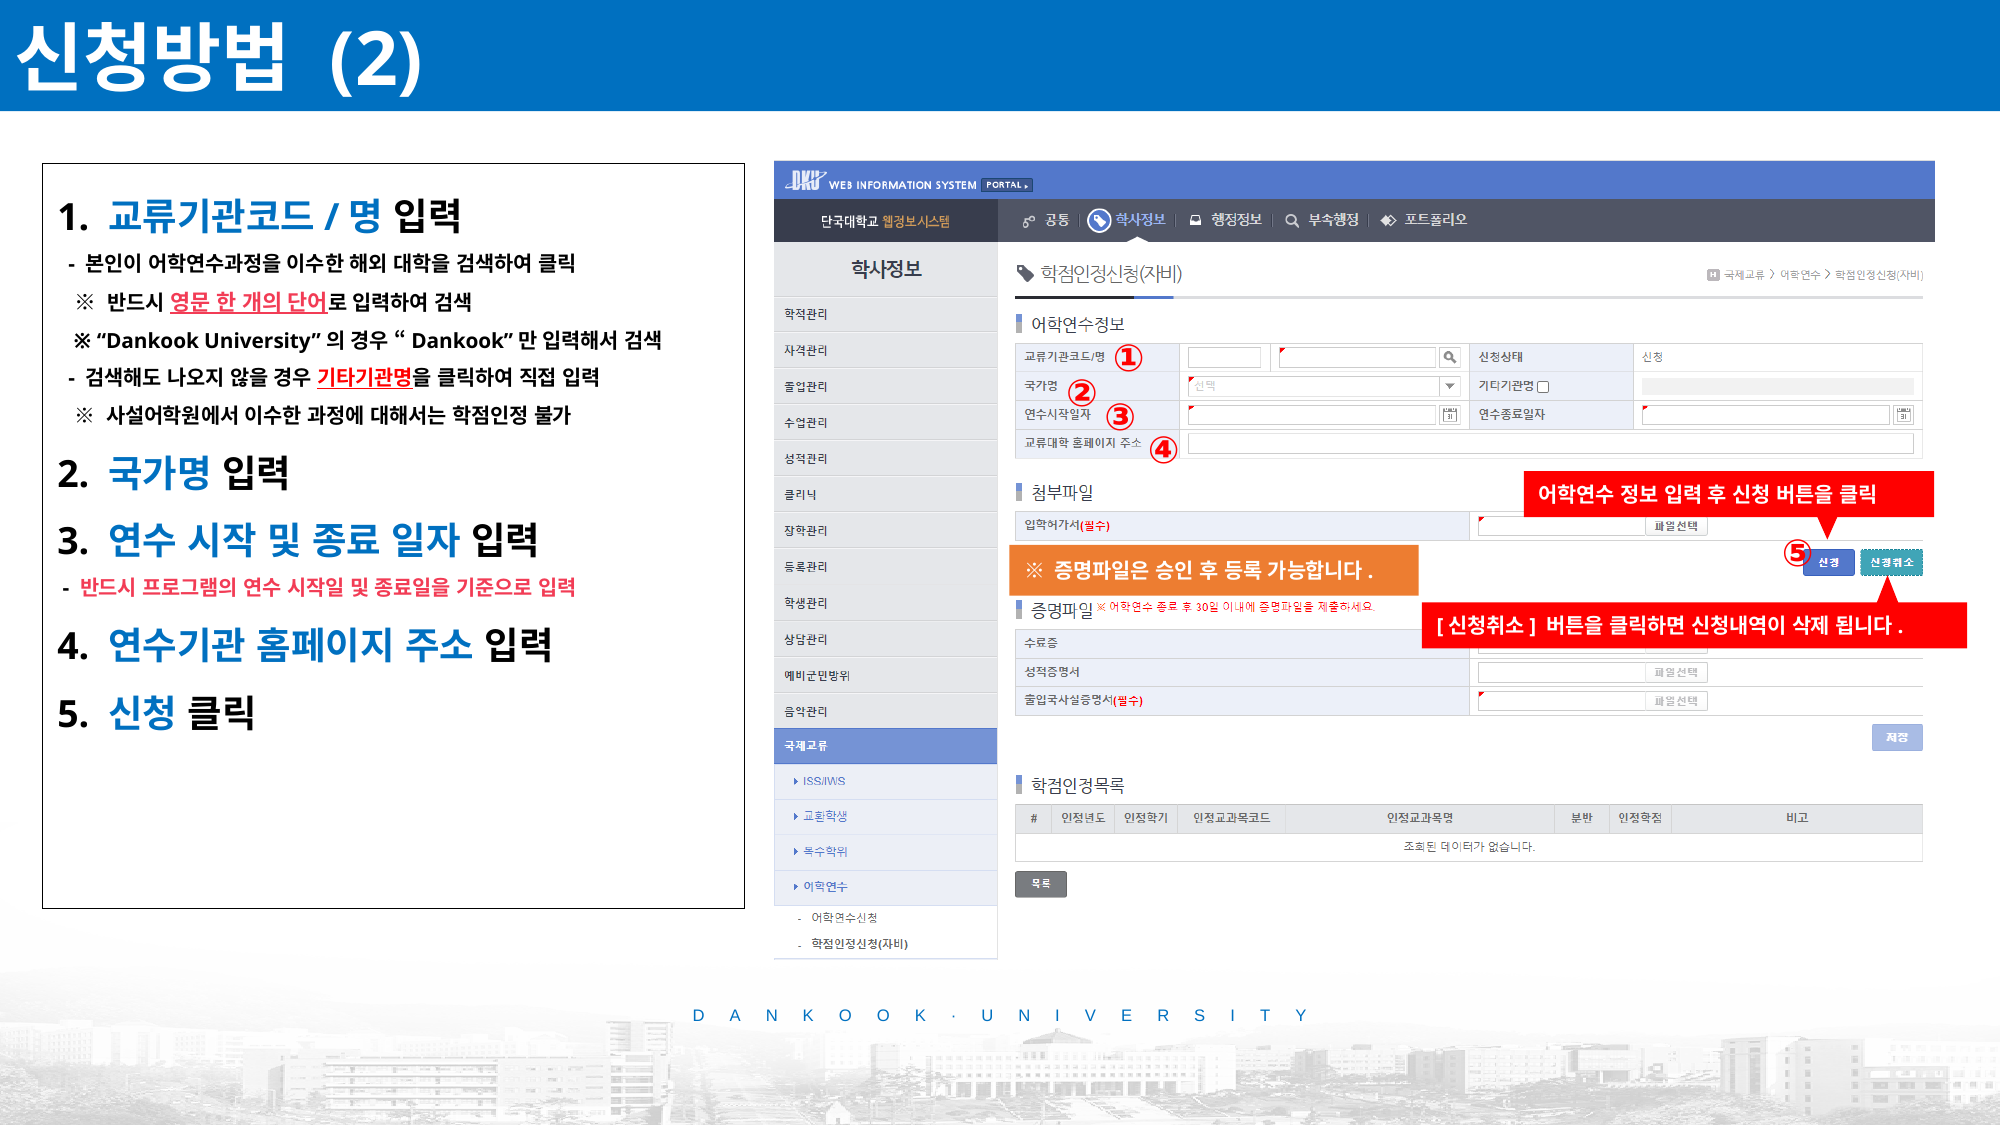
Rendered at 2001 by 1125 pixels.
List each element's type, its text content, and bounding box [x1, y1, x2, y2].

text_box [1421, 575, 1968, 649]
picture [0, 158, 2000, 1125]
text_box 1. 교류기관코드/명 입력 - 본인이 어학연수과정을 이수한 해외 대학을 검색하여 클릭 ※ 반드시 영문 한 개의 단어로 입력하여 검색 ※ “Dankook University”의 경우 “Dankook”만 입력해서 검색 - 검색해도 나오지 않을 경우 기타기관명을 클릭하여 직접 입력 ※ 사설어학원에서 이수한 과정에 대해서는 학점인정 불가 2. 국가명 입력 3. 연수 시작 및 종료 일자 입력 - 반드시 프로그램의 연수 시작일 및 종료일을 기준으로 입력 4. 연수기관 홈페이지 주소 입력 5. 신청 클릭 [42, 163, 745, 822]
text_box 신청방법 (2) [0, 0, 509, 112]
text_box [0, 0, 2000, 113]
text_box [1523, 471, 1935, 540]
